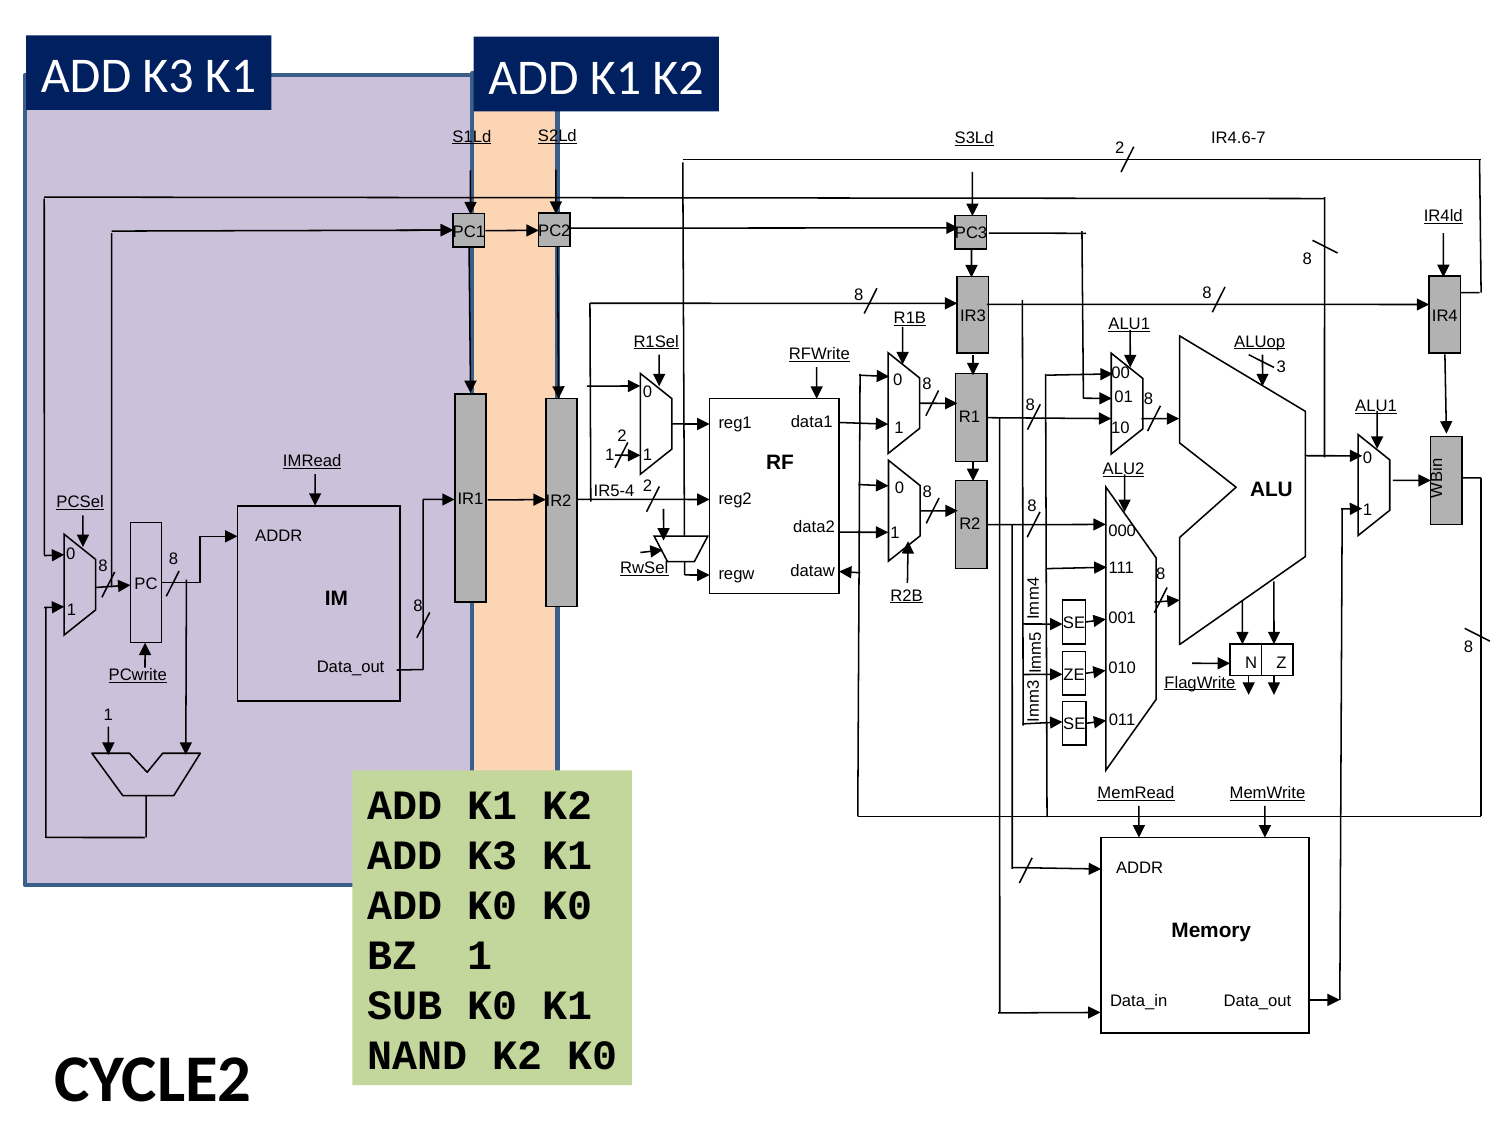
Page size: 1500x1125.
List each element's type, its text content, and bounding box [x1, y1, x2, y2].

text_box [1242, 675, 1255, 695]
text_box 8 [83, 546, 106, 582]
text_box S1Ld [437, 118, 507, 153]
text_box IR1 [454, 596, 487, 603]
text_box [1227, 298, 1430, 311]
text_box ADD K1 K2 [473, 36, 719, 112]
text_box [1132, 810, 1146, 838]
text_box [1358, 526, 1371, 536]
text_box Imm5 [1047, 617, 1052, 668]
text_box [1267, 675, 1281, 695]
text_box [1105, 547, 1155, 555]
text_box [64, 571, 96, 614]
text_box [1341, 502, 1363, 515]
text_box FlagWrite [1149, 664, 1251, 699]
text_box [966, 171, 979, 216]
text_box ADD K1 K2 ADD K3 K1 ADD K0 K0 BZ 1 SUB K0 K1 NAND K2 K0 [352, 770, 632, 1086]
text_box [1105, 685, 1157, 707]
text_box [1256, 373, 1265, 387]
text_box S2Ld [523, 117, 592, 153]
text_box R2B [875, 596, 938, 612]
text_box [138, 642, 152, 656]
text_box [1440, 354, 1453, 434]
text_box IM [310, 596, 363, 617]
text_box ADDR [1101, 849, 1179, 885]
text_box ALU1 [1340, 387, 1412, 423]
text_box 2 [1100, 129, 1134, 164]
text_box [23, 73, 474, 887]
text_box [1101, 837, 1310, 1033]
text_box [1267, 581, 1281, 645]
text_box 8 [1287, 240, 1327, 275]
text_box [549, 169, 563, 214]
text_box [237, 596, 400, 701]
text_box [1111, 445, 1123, 455]
text_box [179, 596, 193, 755]
text_box [44, 549, 65, 562]
text_box [474, 596, 560, 770]
text_box 1 [51, 590, 91, 626]
text_box 8 [398, 596, 438, 623]
text_box 1 [88, 695, 128, 731]
text_box [1236, 600, 1249, 645]
text_box ALU [1235, 467, 1308, 508]
text_box [1105, 736, 1131, 771]
text_box CYCLE2 [39, 1027, 267, 1123]
text_box PCSel [41, 483, 106, 519]
text_box WBin [1418, 450, 1469, 506]
text_box MemRead [1082, 774, 1190, 810]
text_box [1052, 618, 1063, 630]
text_box 00 [1096, 354, 1145, 378]
text_box [1192, 657, 1230, 664]
text_box Imm5 [1016, 617, 1046, 665]
text_box SE [1062, 701, 1087, 746]
text_box Data_out [1208, 982, 1307, 1017]
text_box 0 [51, 535, 91, 571]
text_box [1358, 458, 1390, 513]
text_box [545, 596, 578, 607]
text_box [1309, 993, 1340, 1007]
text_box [111, 229, 1087, 588]
text_box ADD K3 K1 [26, 35, 272, 110]
text_box PC [130, 596, 162, 643]
text_box [1430, 506, 1463, 525]
text_box PC2 [538, 213, 571, 228]
text_box [998, 1006, 1101, 1019]
text_box PCwrite [93, 656, 182, 692]
text_box 3 [1261, 348, 1301, 383]
text_box 0 [1348, 439, 1388, 475]
text_box SE [1062, 600, 1086, 644]
text_box 010 [1093, 649, 1151, 685]
text_box Data_out [302, 648, 400, 683]
text_box [474, 112, 560, 197]
text_box Memory [1156, 908, 1266, 949]
text_box [64, 626, 76, 636]
text_box [1085, 666, 1106, 679]
text_box 1 [1347, 490, 1387, 526]
text_box [91, 753, 201, 796]
text_box [1105, 486, 1123, 511]
text_box Data_in [1095, 982, 1183, 1017]
text_box [102, 731, 115, 755]
text_box [464, 170, 477, 215]
text_box 8 [1145, 380, 1169, 416]
text_box [1161, 594, 1179, 608]
text_box S3Ld [939, 119, 1009, 155]
text_box [1179, 335, 1306, 487]
text_box [1105, 585, 1157, 664]
text_box 00 [1096, 375, 1100, 389]
text_box ALUop [1219, 323, 1301, 358]
text_box PC3 [955, 215, 987, 228]
text_box 8 [1141, 555, 1179, 591]
text_box [1430, 436, 1463, 450]
text_box [1124, 341, 1137, 368]
text_box N [1230, 644, 1261, 679]
text_box MemWrite [1214, 774, 1321, 810]
text_box 01 [1099, 378, 1148, 414]
text_box [1155, 413, 1180, 425]
text_box [1437, 233, 1450, 278]
text_box [610, 221, 959, 228]
text_box 011 [1093, 700, 1151, 736]
text_box [1304, 449, 1363, 462]
text_box Imm3 [1014, 665, 1046, 738]
text_box [44, 601, 65, 614]
text_box 8 [1187, 274, 1227, 310]
text_box ALU2 [1091, 450, 1160, 486]
text_box 000 [1093, 511, 1151, 547]
text_box Imm4 [1014, 596, 1022, 635]
text_box [1179, 488, 1306, 645]
text_box [1028, 862, 1101, 875]
text_box [1023, 668, 1063, 681]
text_box 001 [1093, 599, 1151, 635]
text_box [474, 198, 555, 228]
text_box Imm4 [1023, 596, 1046, 617]
text_box 10 [1096, 409, 1145, 445]
text_box 8 [1449, 628, 1489, 664]
text_box IR4 [1429, 276, 1461, 353]
text_box ZE [1062, 651, 1086, 696]
text_box [1258, 810, 1272, 838]
text_box Z [1261, 644, 1302, 679]
text_box [1086, 716, 1107, 729]
text_box [1118, 486, 1131, 511]
text_box [1371, 423, 1384, 449]
text_box [1022, 716, 1063, 729]
text_box IR4ld [1408, 197, 1478, 233]
text_box ALU1 [1093, 306, 1165, 341]
text_box 111 [1093, 549, 1149, 585]
text_box PC1 [453, 213, 485, 228]
text_box IR4.6-7 [1196, 119, 1281, 155]
text_box [1091, 367, 1113, 378]
